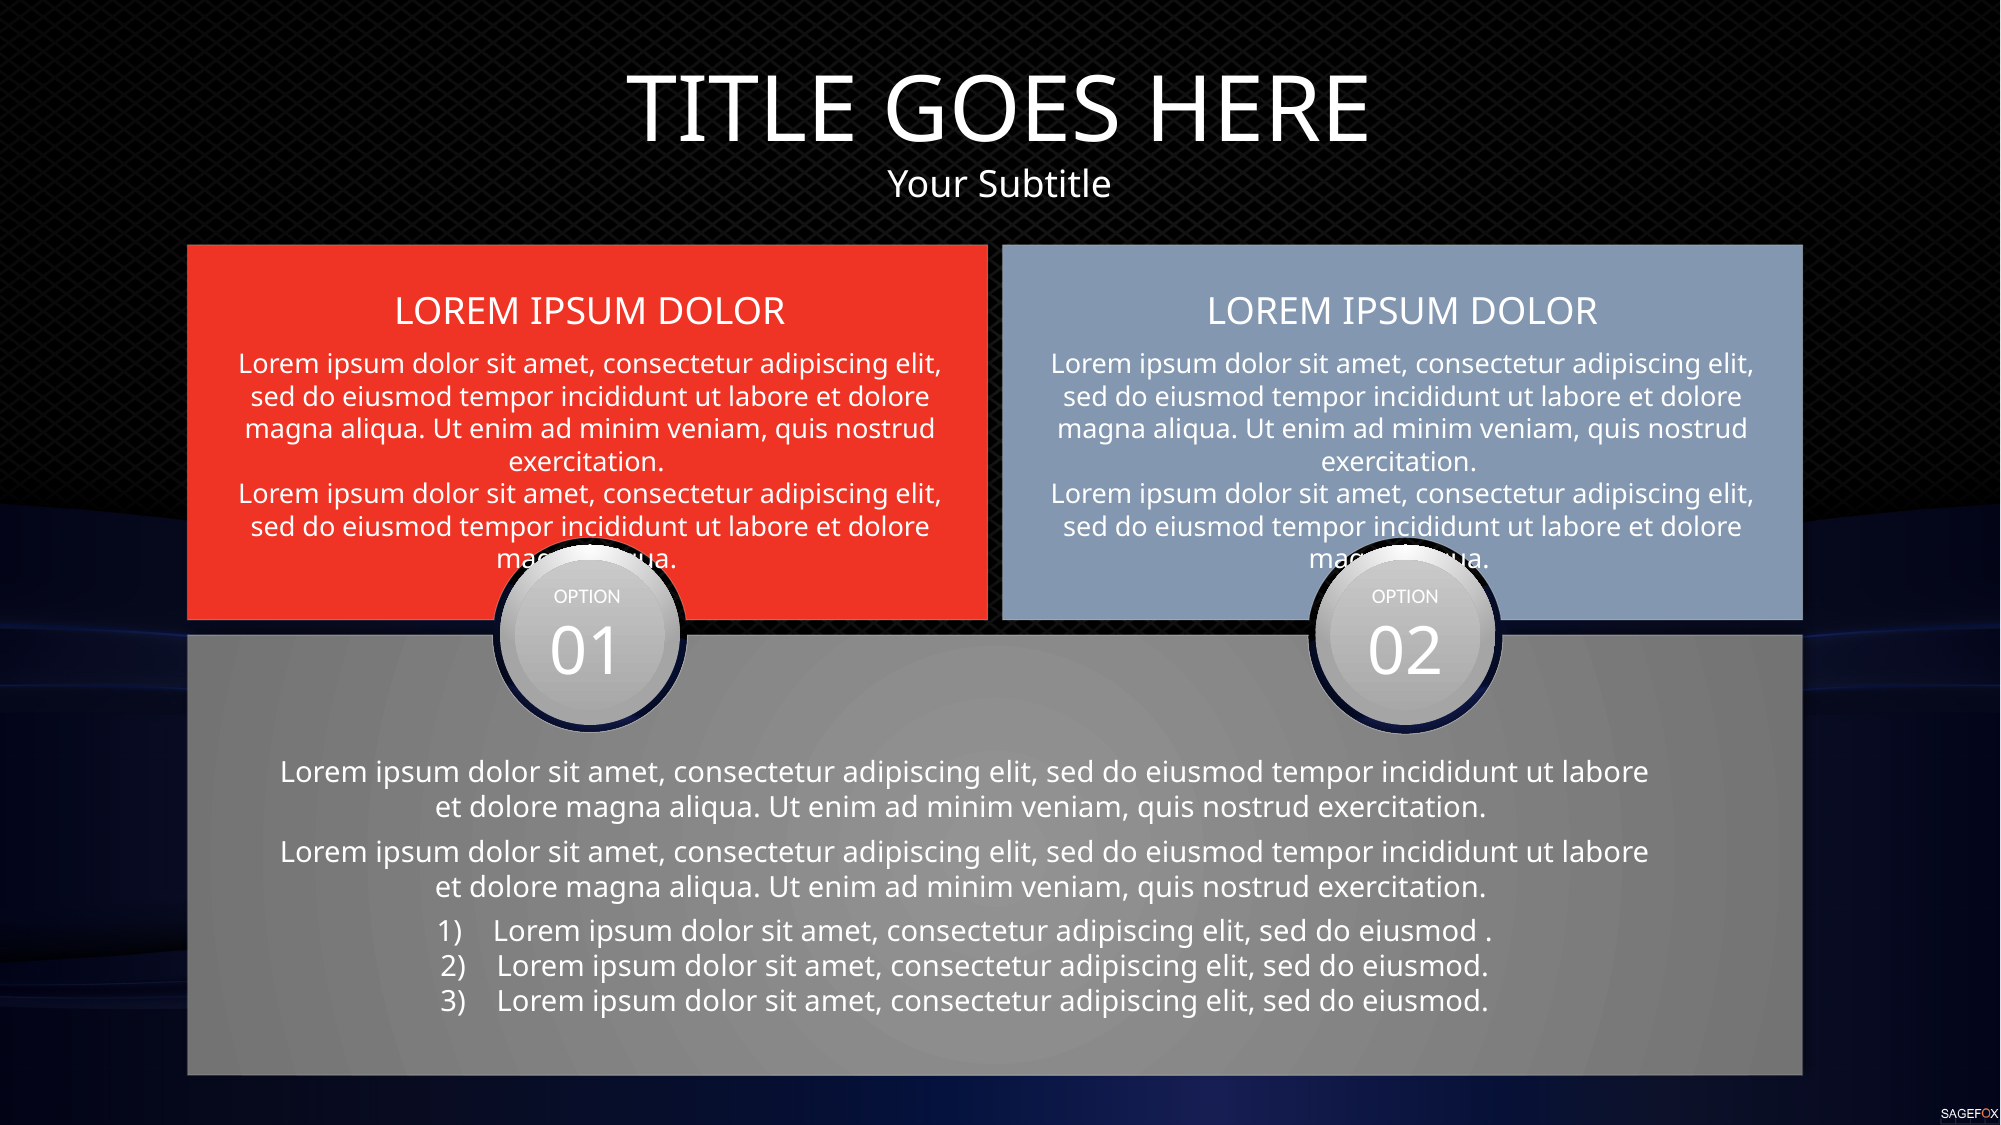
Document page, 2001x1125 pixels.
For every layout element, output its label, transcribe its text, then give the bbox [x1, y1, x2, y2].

text_box LOREM IPSUM DOLOR Lorem ipsum dolor sit amet, consectetur adipiscing elit, sed do eiusmod tempor incididunt ut labore et dolore magna aliqua. Ut enim ad minim veniam, quis nostrud exercitation. Lorem ipsum dolor sit amet, consectetur adipiscing elit, sed do eiusmod tempor incididunt ut labore et dolore magna aliqua. [1027, 279, 1778, 582]
text_box [186, 633, 1804, 1077]
text_box [186, 243, 989, 621]
text_box LOREM IPSUM DOLOR Lorem ipsum dolor sit amet, consectetur adipiscing elit, sed do eiusmod tempor incididunt ut labore et dolore magna aliqua. Ut enim ad minim veniam, quis nostrud exercitation. Lorem ipsum dolor sit amet, consectetur adipiscing elit, sed do eiusmod tempor incididunt ut labore et dolore magna aliqua. [214, 279, 965, 582]
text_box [499, 544, 680, 725]
text_box TITLE GOES HERE Your Subtitle [548, 42, 1452, 212]
text_box Lorem ipsum dolor sit amet, consectetur adipiscing elit, sed do eiusmod tempor incididunt ut labore et dolore magna aliqua. Ut enim ad minim veniam, quis nostrud exercitation. Lorem ipsum dolor sit amet, consectetur adipiscing elit, sed do eiusmod tempor incididunt ut labore et dolore magna aliqua. Ut enim ad minim veniam, quis nostrud exercitation. Lorem ipsum dolor sit amet, consectetur adipiscing elit, sed do eiusmod . Lorem ipsum dolor sit amet, consectetur adipiscing elit, sed do eiusmod. Lorem ipsum dolor sit amet, consectetur adipiscing elit, sed do eiusmod. [253, 745, 1677, 1025]
picture [0, 0, 2001, 1125]
text_box [1001, 243, 1804, 621]
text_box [1315, 544, 1496, 725]
